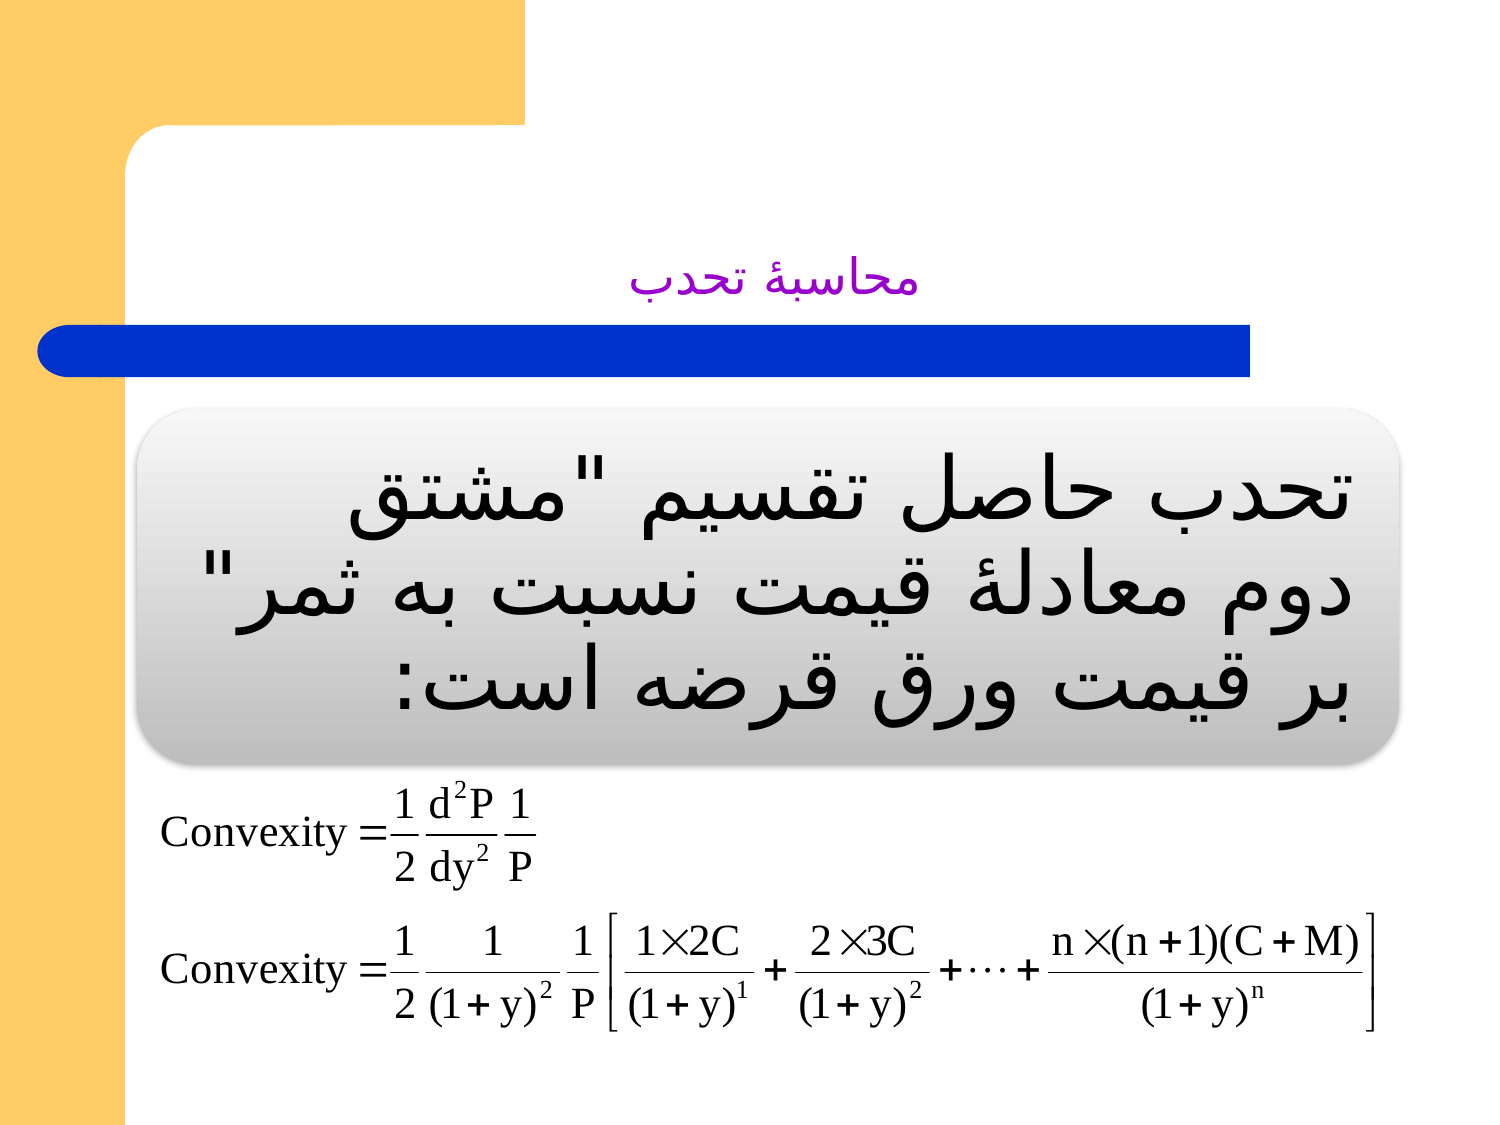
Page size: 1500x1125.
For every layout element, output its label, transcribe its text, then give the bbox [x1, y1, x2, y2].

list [137, 387, 1400, 999]
title محاسبۀ تحدب [124, 124, 1426, 313]
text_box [153, 767, 1391, 1043]
